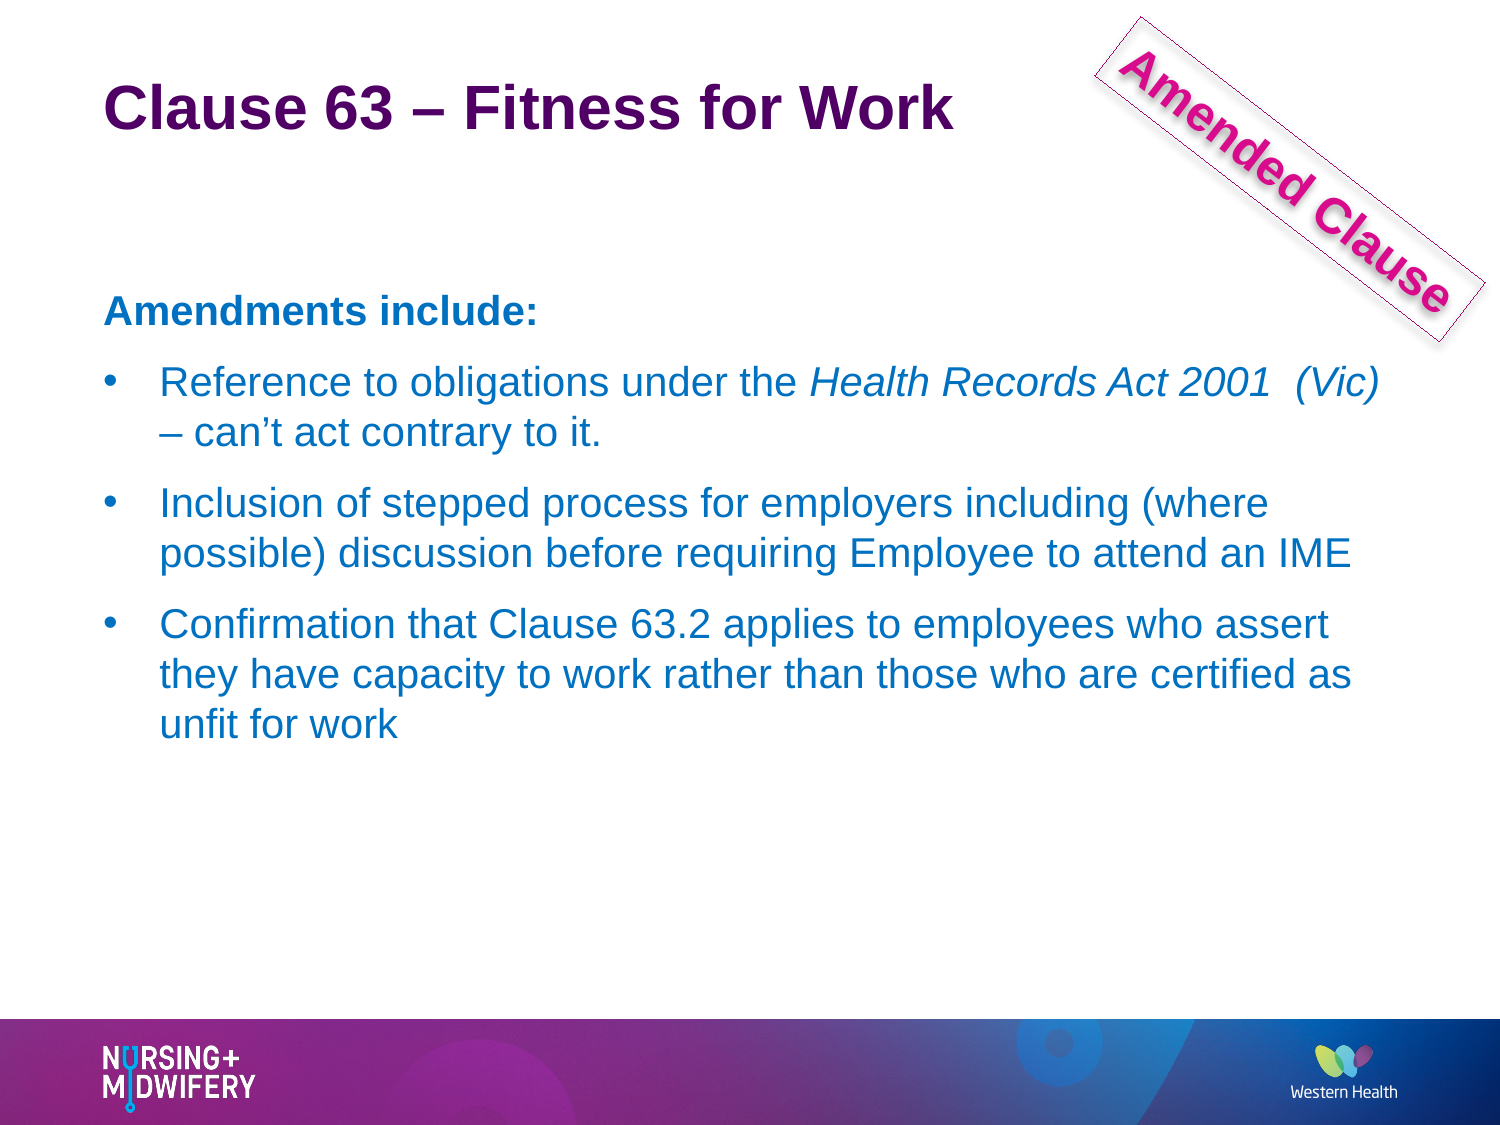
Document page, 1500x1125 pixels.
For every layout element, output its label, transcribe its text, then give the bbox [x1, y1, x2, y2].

title Clause 63 – Fitness for Work [1229, 82, 1397, 212]
text_box Amended Clause [1094, 16, 1486, 342]
list Amendments include: Reference to obligations under the Health Records Act 2001 (Vic) – can’t act contrary to it. Inclusion of stepped process for employers including (where possible) discussion before requiring Employee to attend an IME Confirmation that Clause 63.2 applies to employees who assert they have capacity to work rather than those who are certified as unfit for work [103, 213, 1397, 823]
picture [0, 1019, 1500, 1125]
title Clause 63 – Fitness for Work [103, 82, 1253, 213]
